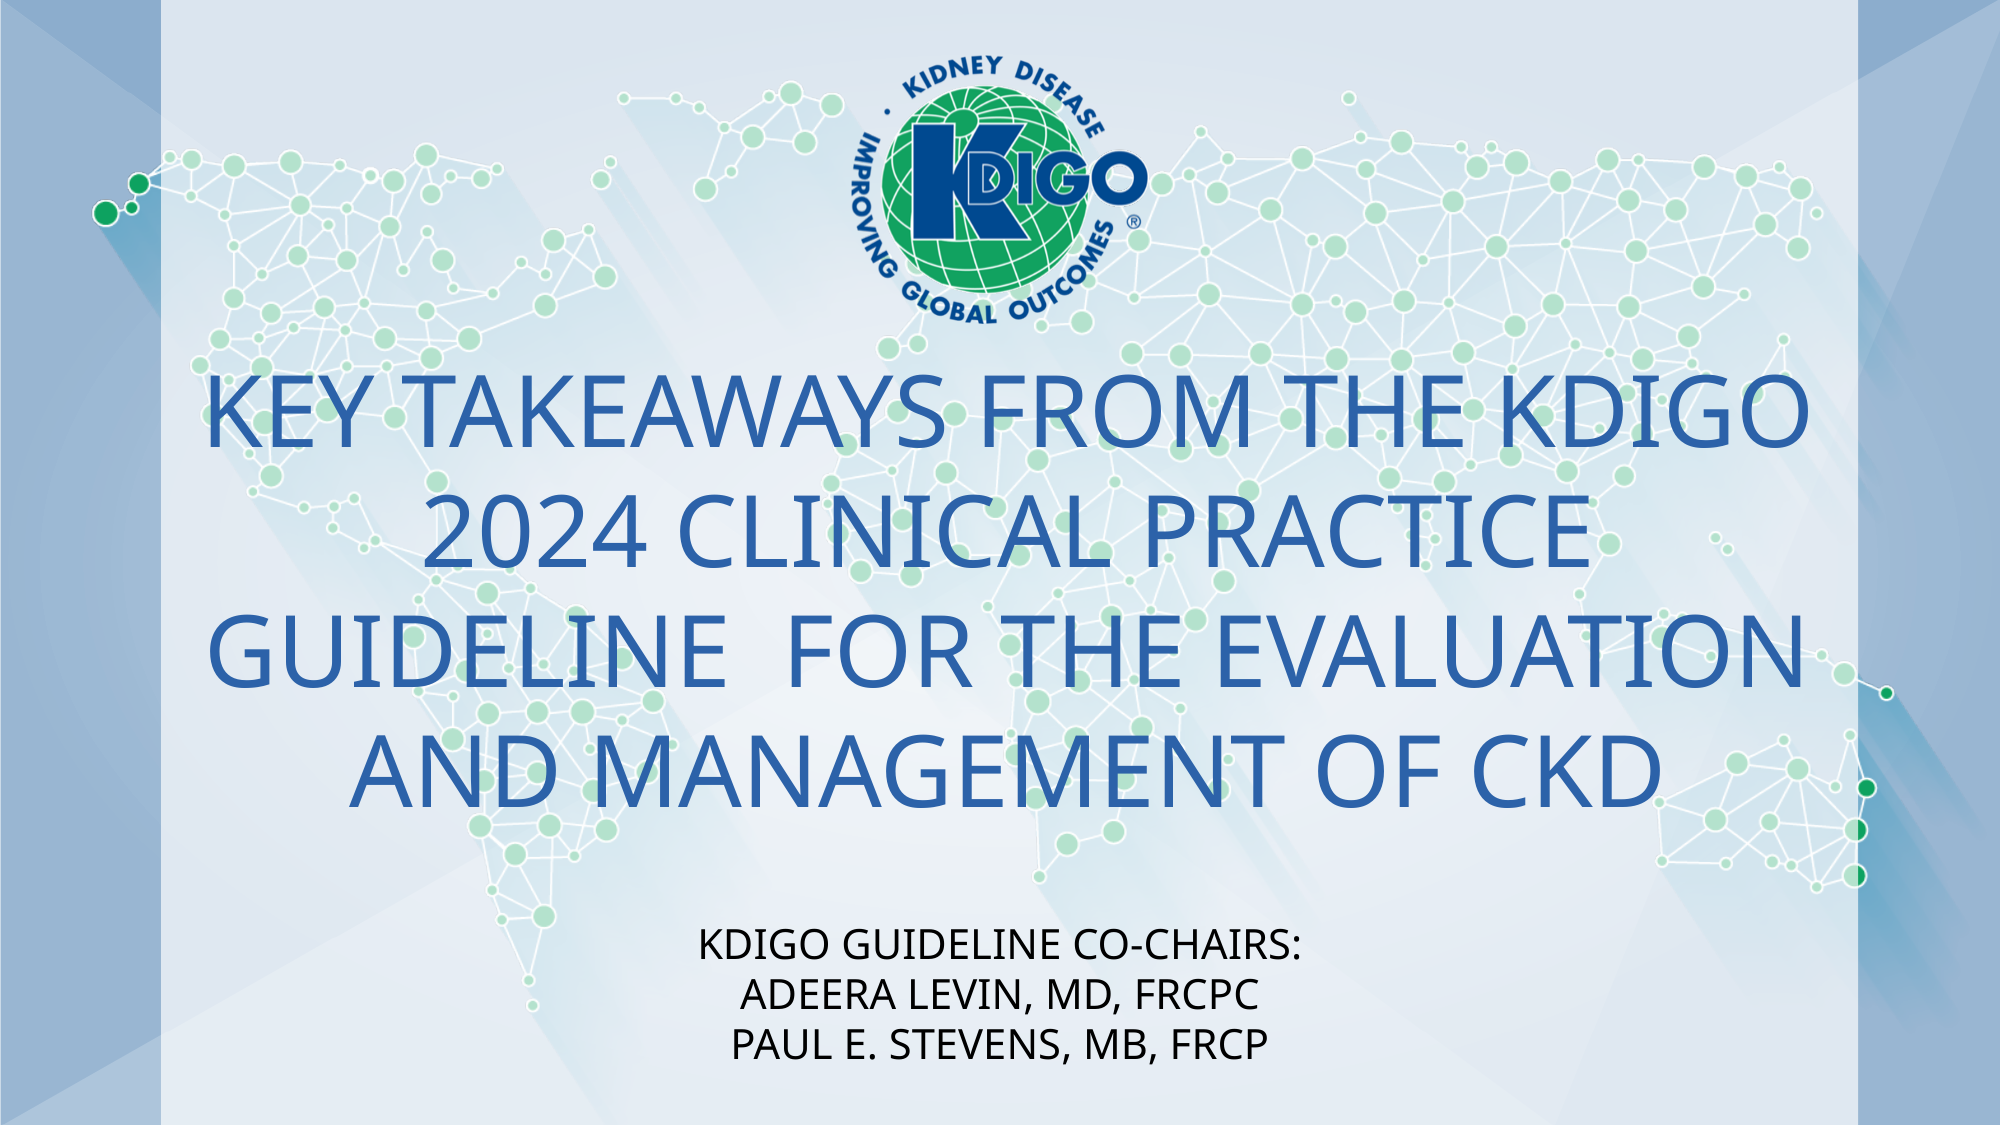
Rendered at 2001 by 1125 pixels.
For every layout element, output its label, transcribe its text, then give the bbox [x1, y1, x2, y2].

picture [0, 0, 161, 1125]
picture [850, 55, 1149, 324]
picture [1859, 0, 2001, 1125]
title Key Takeaways from the KDIGO 2024 Clinical Practice Guideline for the Evaluation and Management of CKD [169, 356, 1848, 836]
subtitle KDIGO Guideline Co-Chairs: Adeera Levin, MD, FRCPC Paul E. Stevens, MB, FRCP [258, 910, 1742, 1096]
